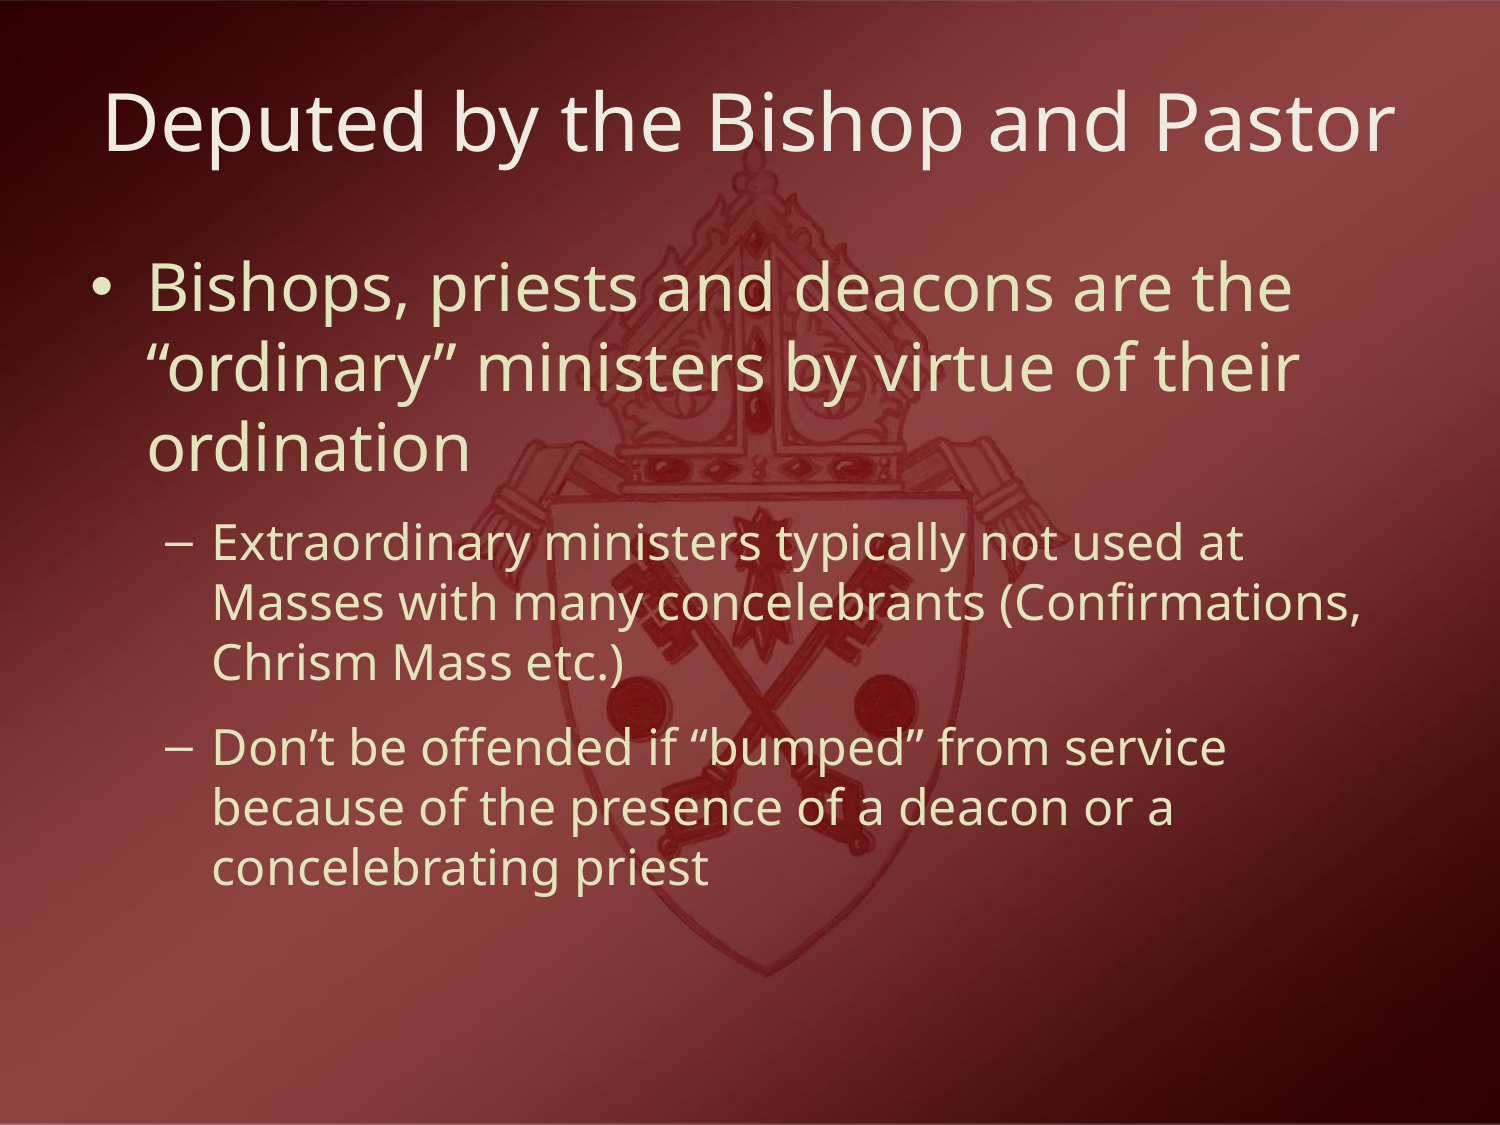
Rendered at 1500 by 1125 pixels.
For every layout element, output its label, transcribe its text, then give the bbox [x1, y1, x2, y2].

picture [0, 0, 1500, 1125]
list Bishops, priests and deacons are the “ordinary” ministers by virtue of their ordination Extraordinary ministers typically not used at Masses with many concelebrants (Confirmations, Chrism Mass etc.) Don’t be offended if “bumped” from service because of the presence of a deacon or a concelebrating priest [75, 237, 1425, 1075]
title Deputed by the Bishop and Pastor [75, 24, 1425, 213]
